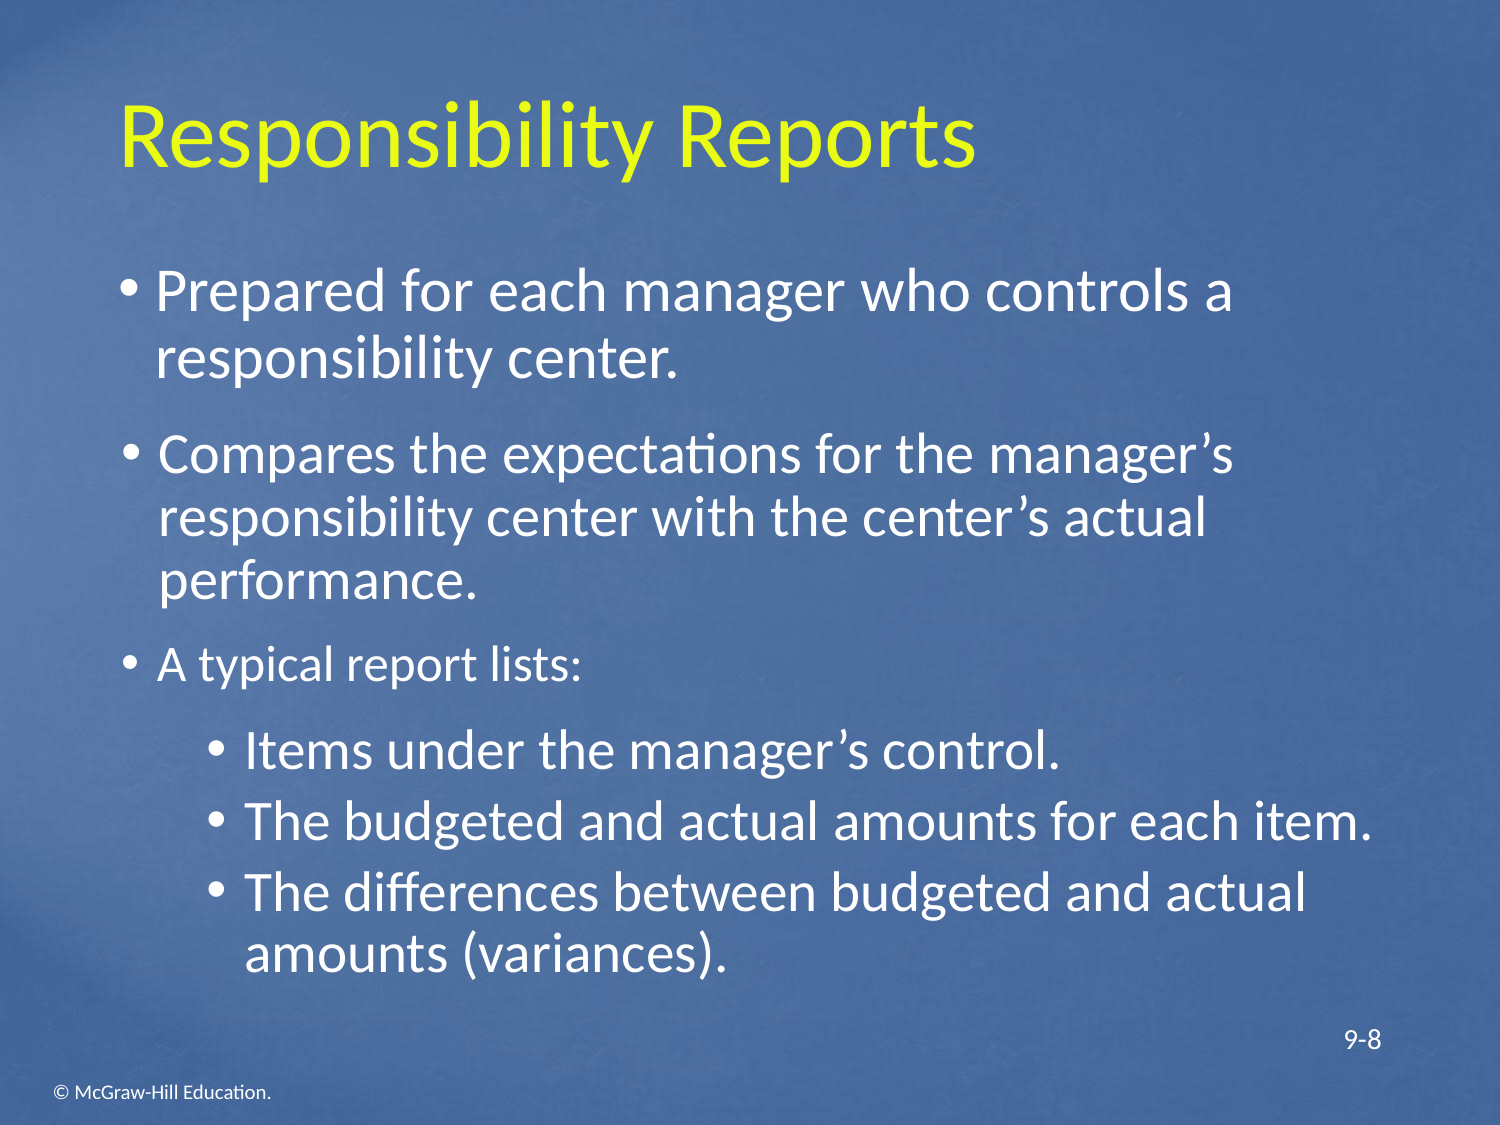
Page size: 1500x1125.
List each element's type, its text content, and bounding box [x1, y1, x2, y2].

list Prepared for each manager who controls a responsibility center. [103, 249, 1397, 400]
list A typical report lists: [106, 629, 1400, 700]
list Compares the expectations for the manager’s responsibility center with the center’s actual performance. [106, 416, 1400, 613]
slide_number 9-8 [1059, 1008, 1397, 1068]
picture [0, 0, 1500, 1125]
list Items under the manager’s control. The budgeted and actual amounts for each item. The differences between budgeted and actual amounts (variances). [106, 712, 1400, 1000]
title Responsibility Reports [103, 59, 1397, 213]
